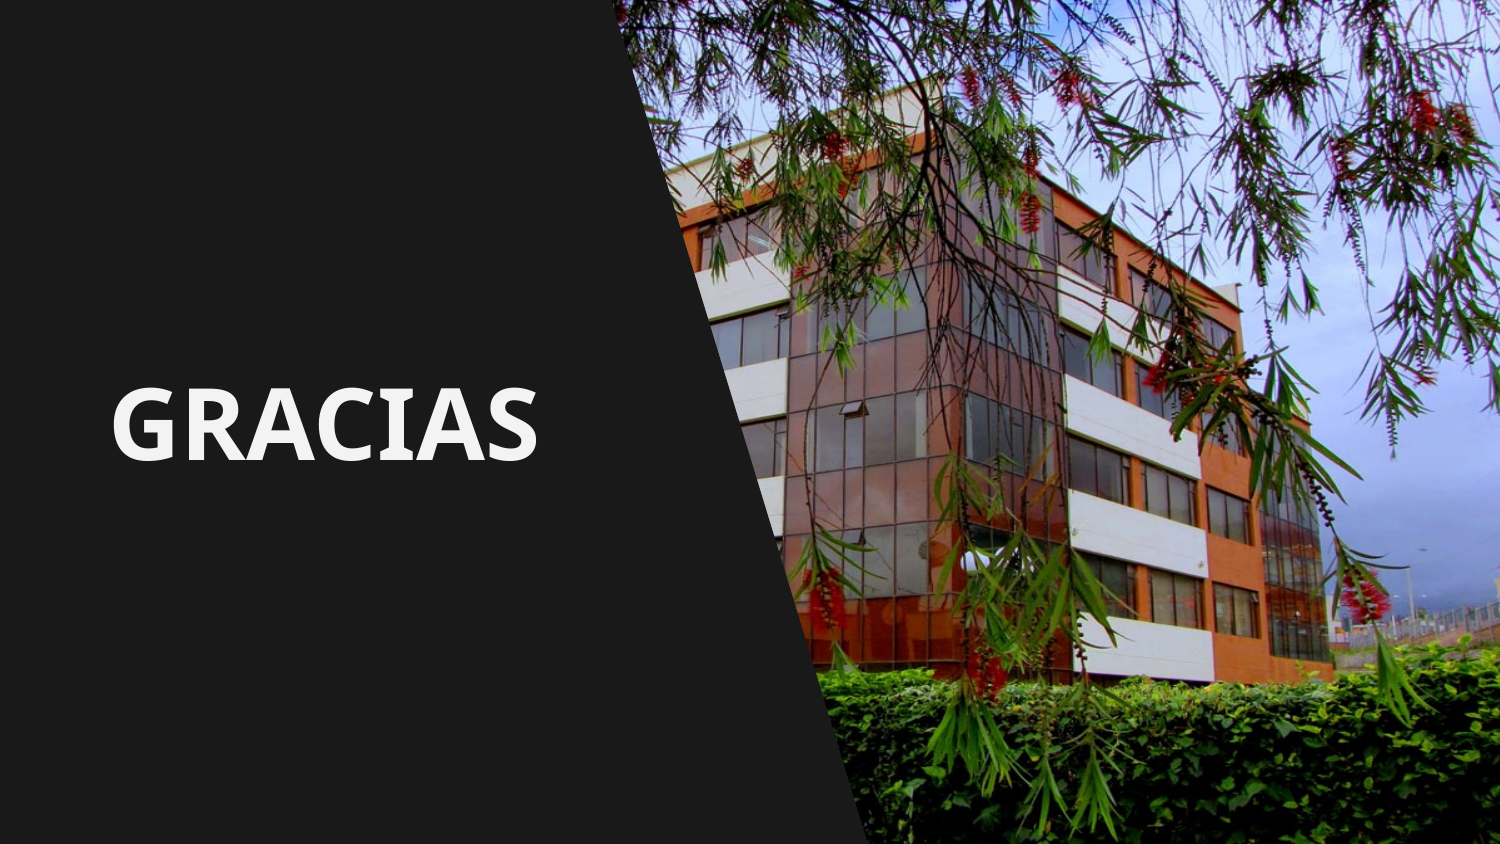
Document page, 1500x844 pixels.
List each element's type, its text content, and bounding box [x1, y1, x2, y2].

title GRACIAS [93, 336, 728, 496]
picture [612, 0, 1500, 844]
